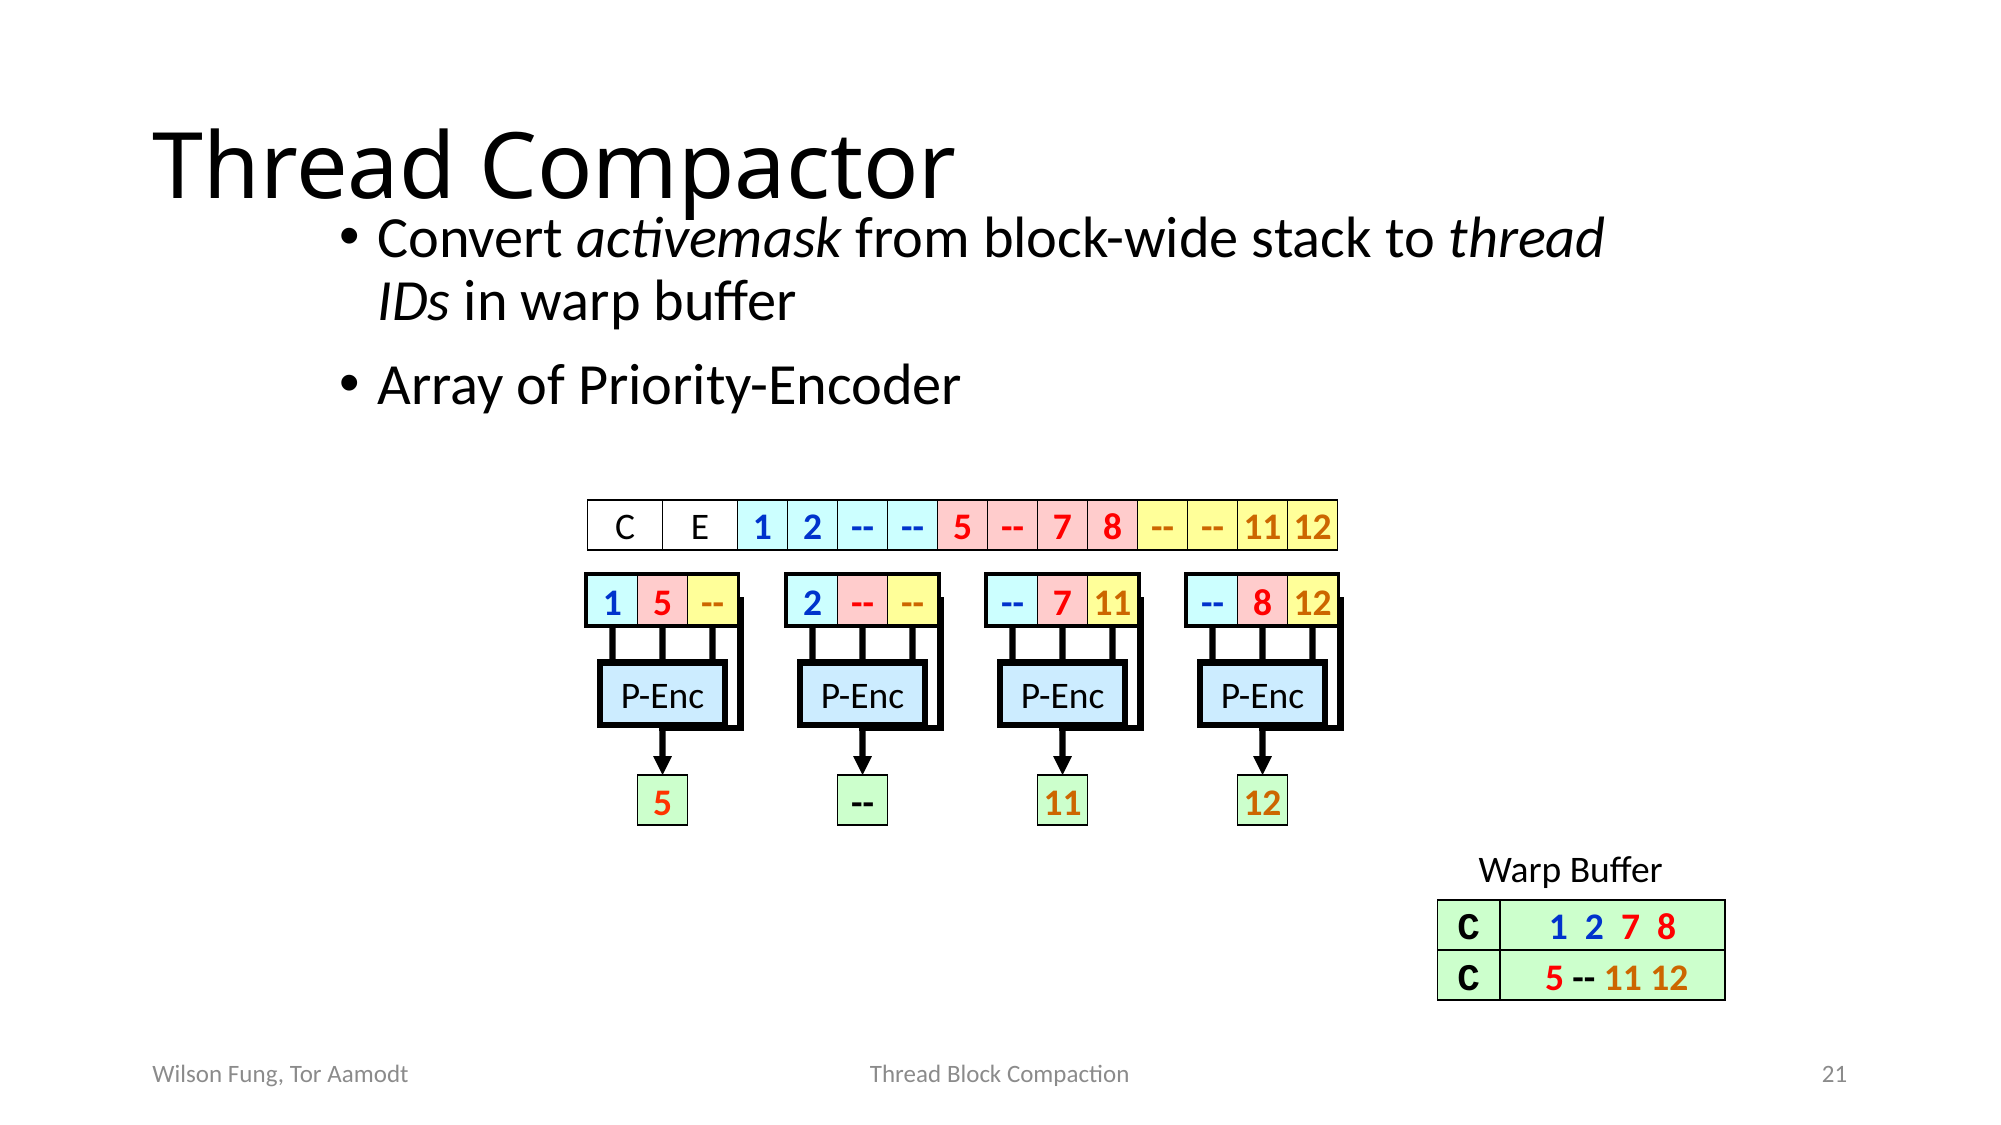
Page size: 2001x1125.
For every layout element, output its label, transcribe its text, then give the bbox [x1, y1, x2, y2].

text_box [1437, 899, 1725, 949]
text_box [587, 574, 741, 776]
text_box Warp Buffer [1463, 837, 1678, 898]
title Thread Compactor [137, 59, 1863, 278]
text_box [1437, 949, 1725, 1001]
footer Thread Block Compaction [662, 1042, 1338, 1103]
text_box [787, 574, 941, 774]
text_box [587, 499, 1338, 551]
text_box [1187, 574, 1341, 776]
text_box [987, 574, 1141, 774]
list Convert activemask from block-wide stack to thread IDs in warp buffer Array of Priority-Encoder [324, 200, 1675, 475]
slide_number Wilson Fung, Tor Aamodt [137, 1042, 588, 1103]
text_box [637, 774, 1288, 825]
slide_number 21 [1412, 1042, 1863, 1103]
